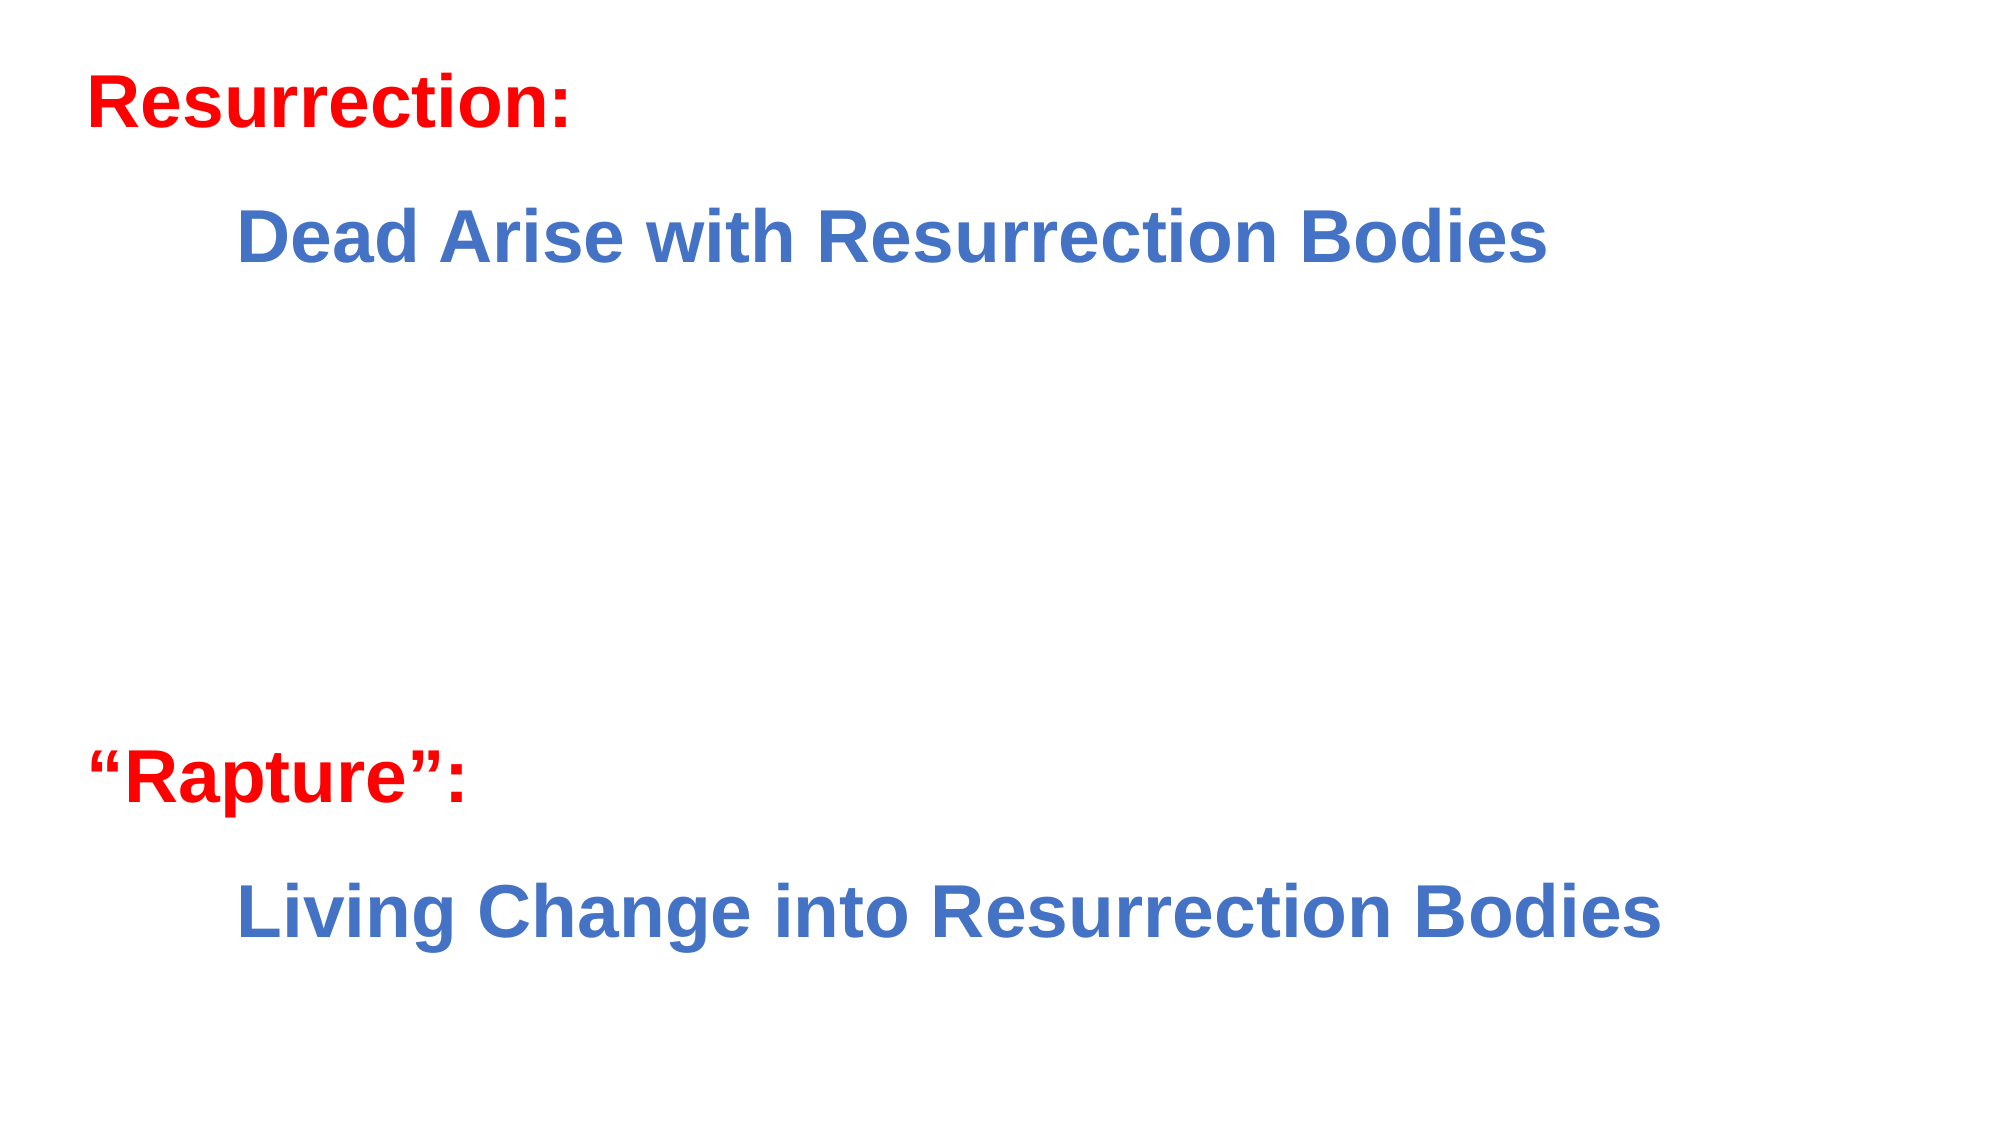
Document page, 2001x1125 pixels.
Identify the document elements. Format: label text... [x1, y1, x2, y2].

text_box Resurrection: Dead Arise with Resurrection Bodies Yeshua After 3 Days “Graves Opened” After Yeshua Matthew 27:52-53 Seal #5 Saints Revelation 7:9-14 “Rapture”: Living Change into Resurrection Bodies Enoch & Elijah Gen 5:24 & II Kings 2:11 [71, 0, 1929, 1095]
